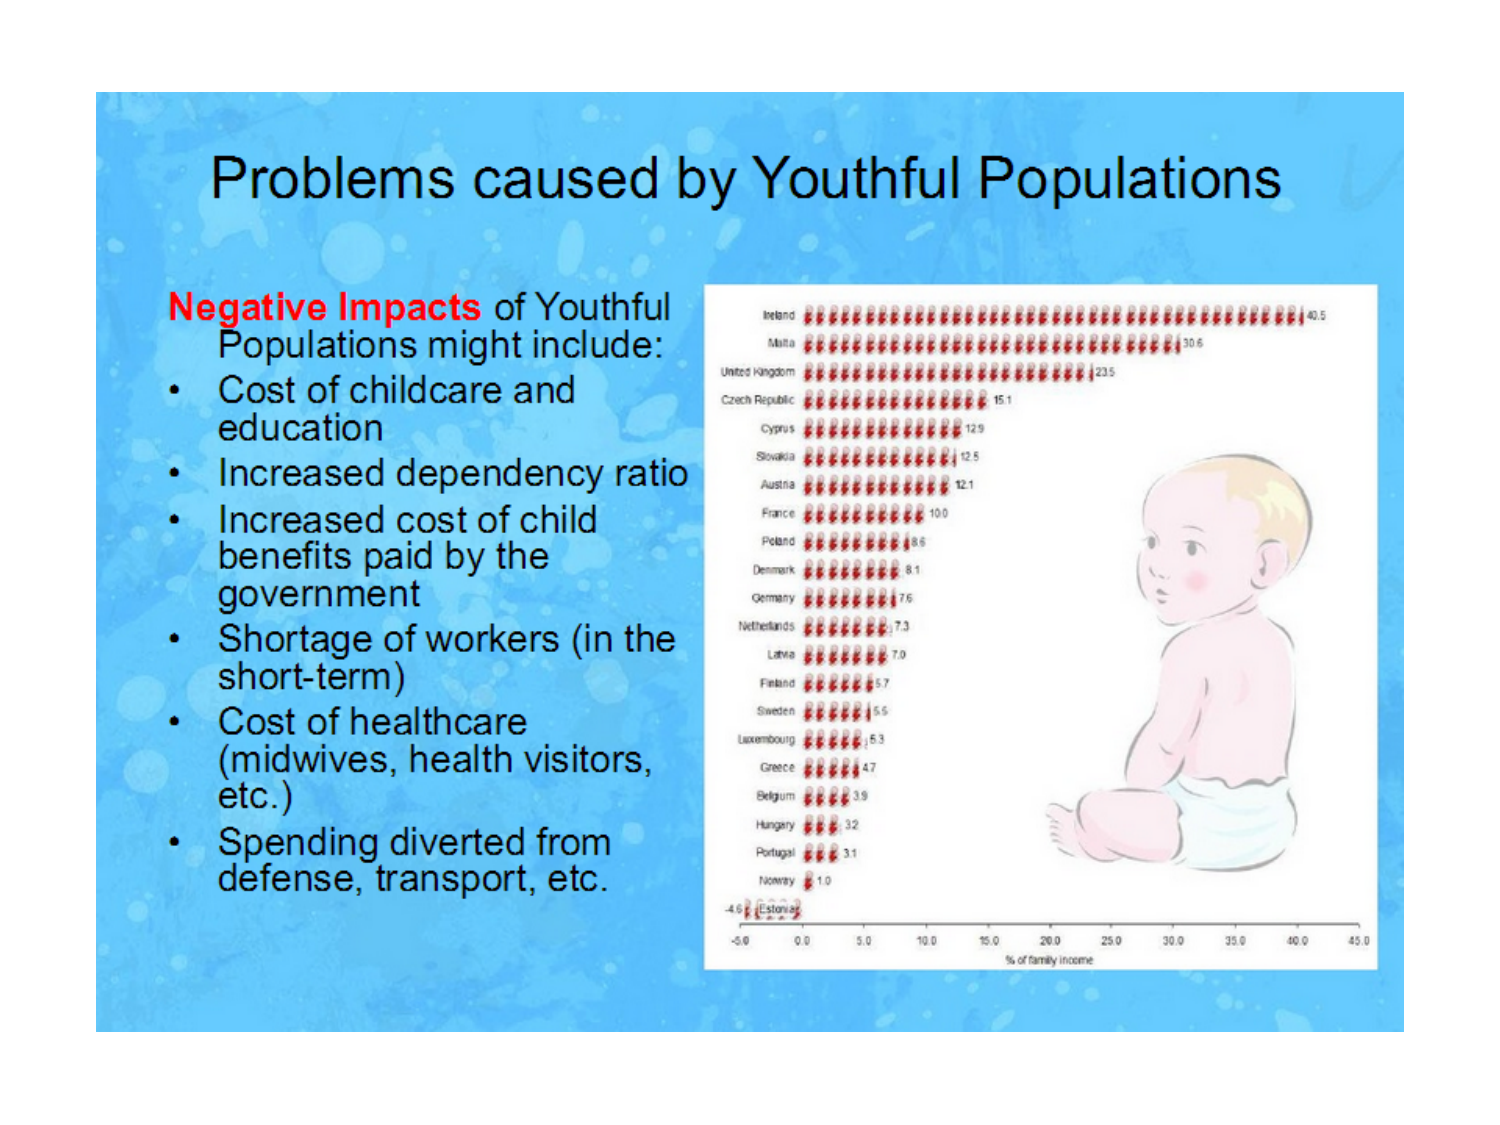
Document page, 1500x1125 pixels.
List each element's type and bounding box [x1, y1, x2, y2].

picture [95, 92, 1405, 1033]
